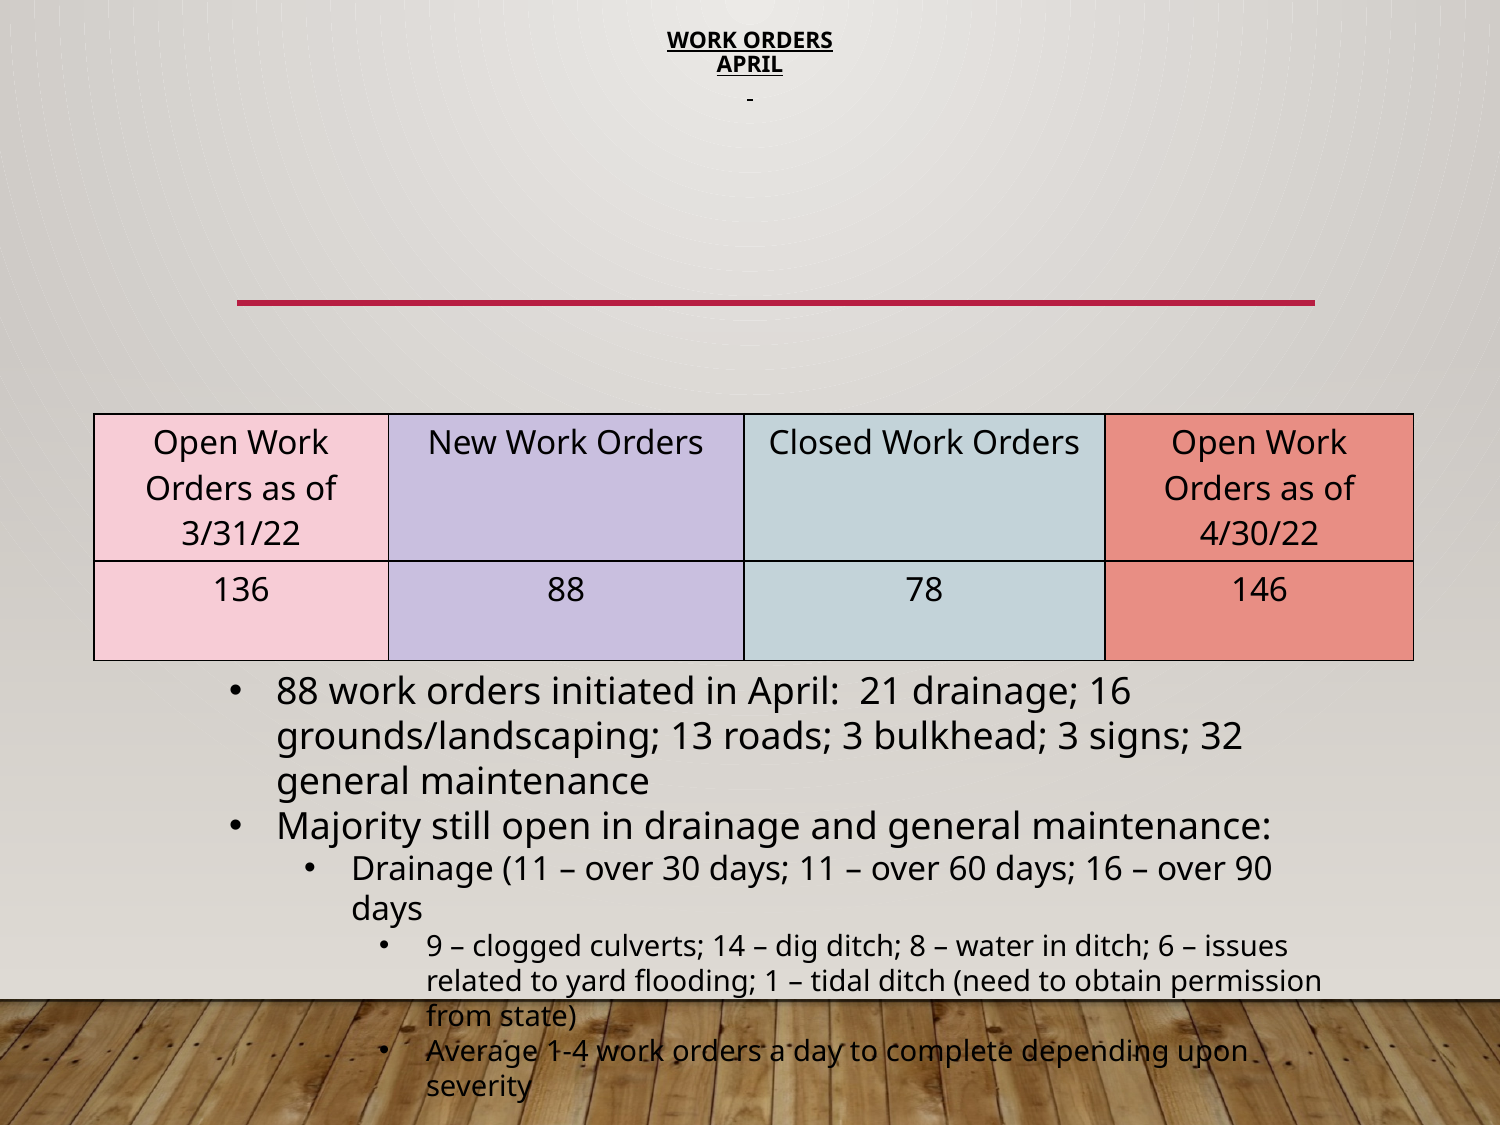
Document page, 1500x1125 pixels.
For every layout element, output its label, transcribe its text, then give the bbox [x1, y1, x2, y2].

table_cell 136 [95, 562, 388, 660]
picture [0, 999, 1500, 1125]
table_cell 78 [745, 562, 1104, 659]
table_header Open Work Orders as of 3/31/22 [95, 415, 388, 560]
table_header New Work Orders [389, 415, 743, 560]
title WORK ORDERS april [103, 21, 1397, 112]
text_box 88 work orders initiated in April: 21 drainage; 16 grounds/landscaping; 13 roads; 3 bulkhead; 3 signs; 32 general maintenance Majority still open in drainage and general maintenance: Drainage (11 – over 30 days; 11 – over 60 days; 16 – over 90 days 9 – clogged culverts; 14 – dig ditch; 8 – water in ditch; 6 – issues related to yard flooding; 1 – tidal ditch (need to obtain permission from state) Average 1-4 work orders a day to complete depending upon severity [214, 659, 1359, 1110]
table_cell 146 [1106, 562, 1413, 660]
table_cell 88 [389, 562, 743, 659]
table_header Closed Work Orders [745, 415, 1104, 560]
table_header Open Work Orders as of 4/30/22 [1106, 415, 1413, 560]
